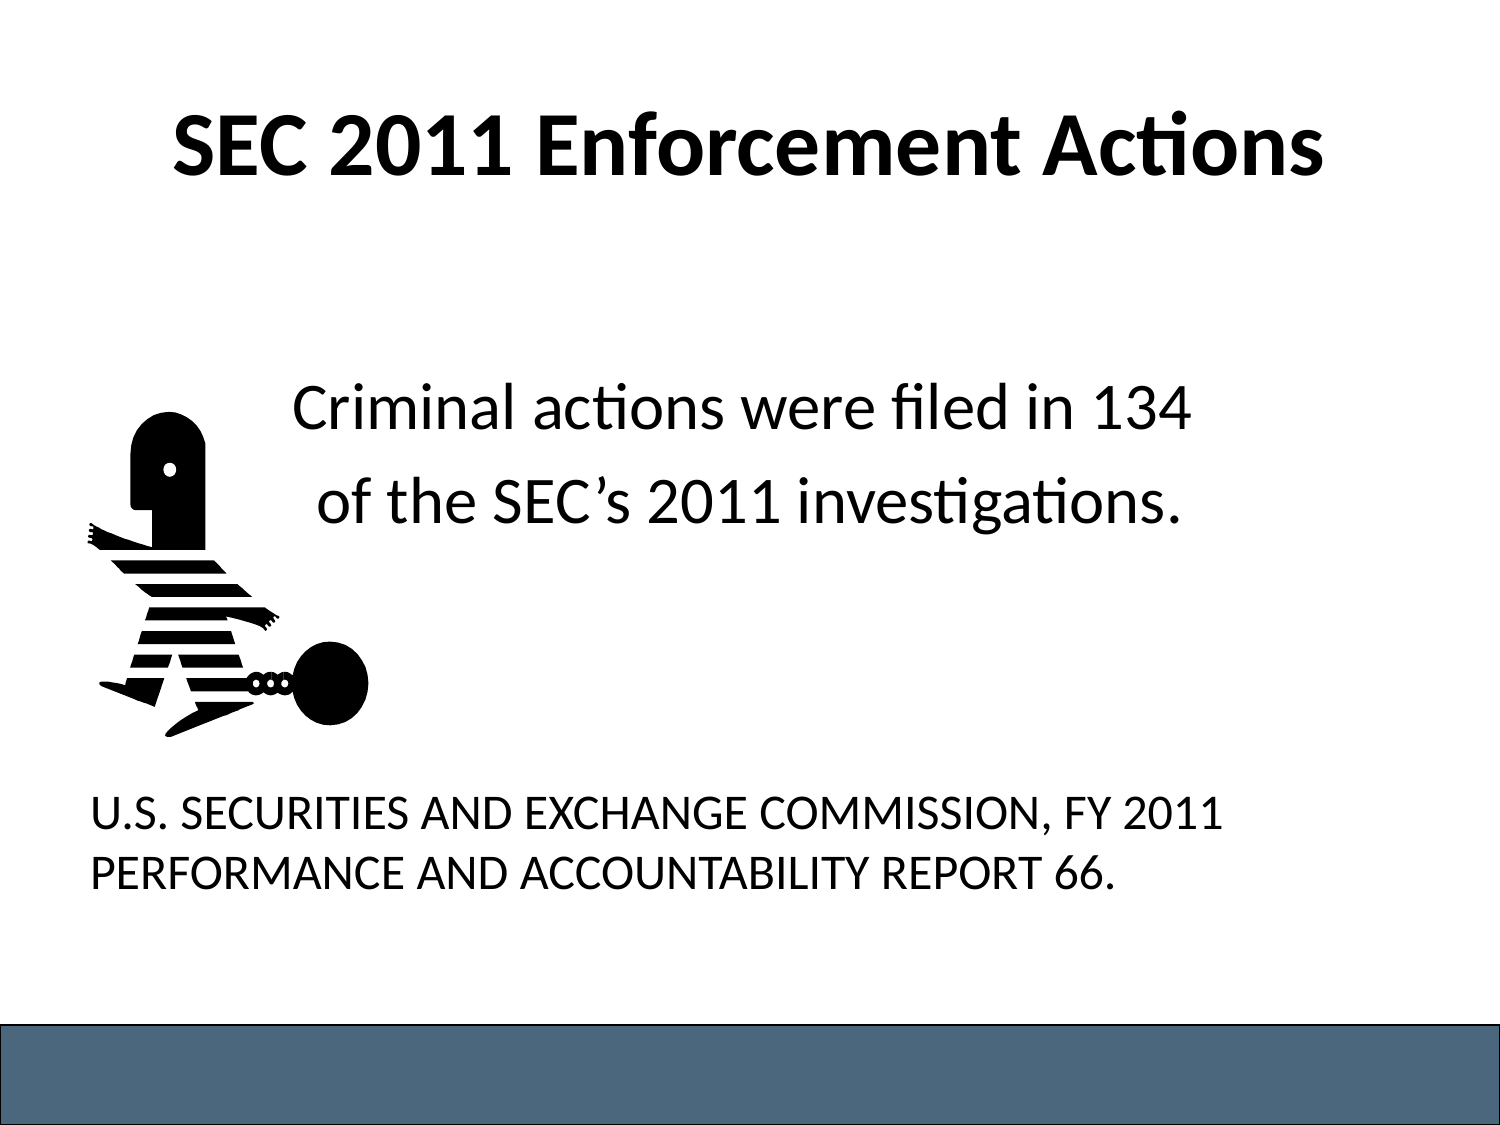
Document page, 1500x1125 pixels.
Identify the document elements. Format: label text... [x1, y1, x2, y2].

title SEC 2011 Enforcement Actions [75, 45, 1425, 233]
picture [87, 411, 369, 738]
list Criminal actions were filed in 134 of the SEC’s 2011 investigations. U.S. Securities and Exchange Commission, FY 2011 Performance and Accountability Report 66. [75, 262, 1425, 1005]
